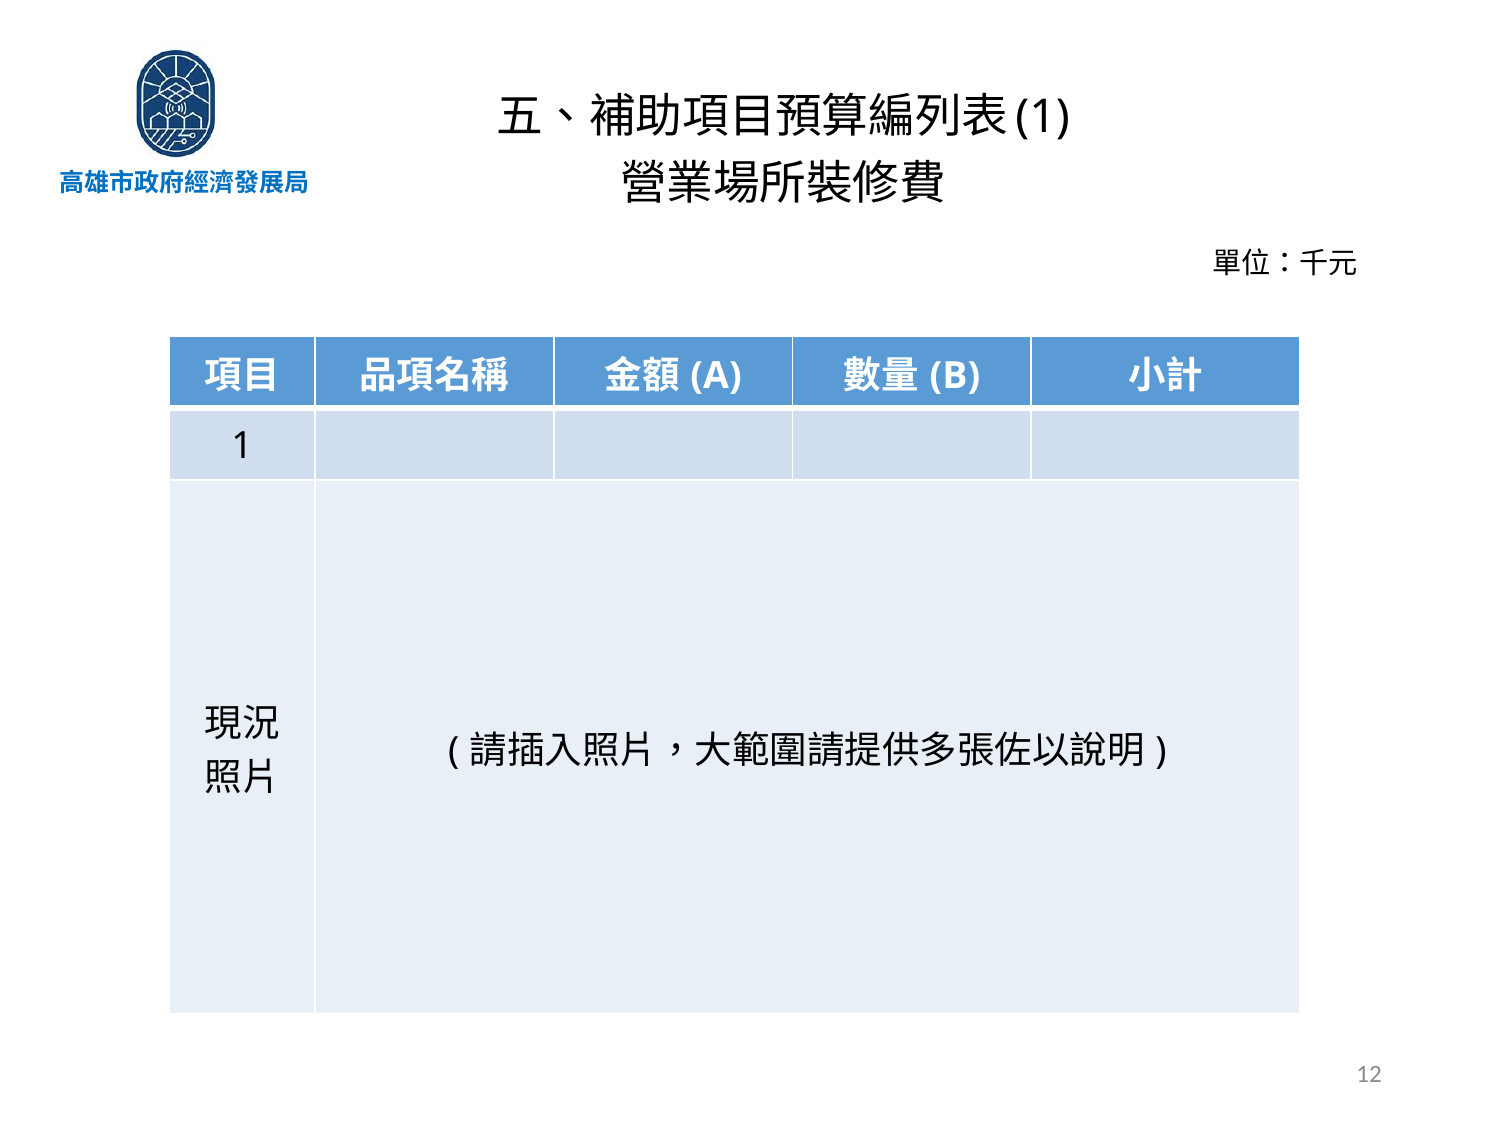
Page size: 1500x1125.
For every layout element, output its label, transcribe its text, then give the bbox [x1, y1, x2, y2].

text_box 五、補助項目預算編列表(1) 營業場所裝修費 [108, 70, 1459, 222]
table_cell [316, 411, 553, 479]
table_header 金額(A) [555, 337, 792, 405]
table_cell (請插入照片，大範圍請提供多張佐以說明) [316, 481, 1299, 1013]
table_cell [1032, 411, 1299, 479]
table_header 小計 [1032, 337, 1299, 405]
table_header 項目 [170, 337, 314, 405]
text_box 單位：千元 [1197, 236, 1500, 287]
slide_number 12 [1059, 1042, 1397, 1103]
table_cell 現況 照片 [170, 481, 314, 1013]
picture [103, 30, 248, 174]
table_header 品項名稱 [316, 337, 553, 405]
table_cell [555, 411, 792, 479]
table_cell [793, 411, 1030, 479]
table_cell 1 [170, 411, 314, 479]
table_header 數量(B) [793, 337, 1030, 405]
